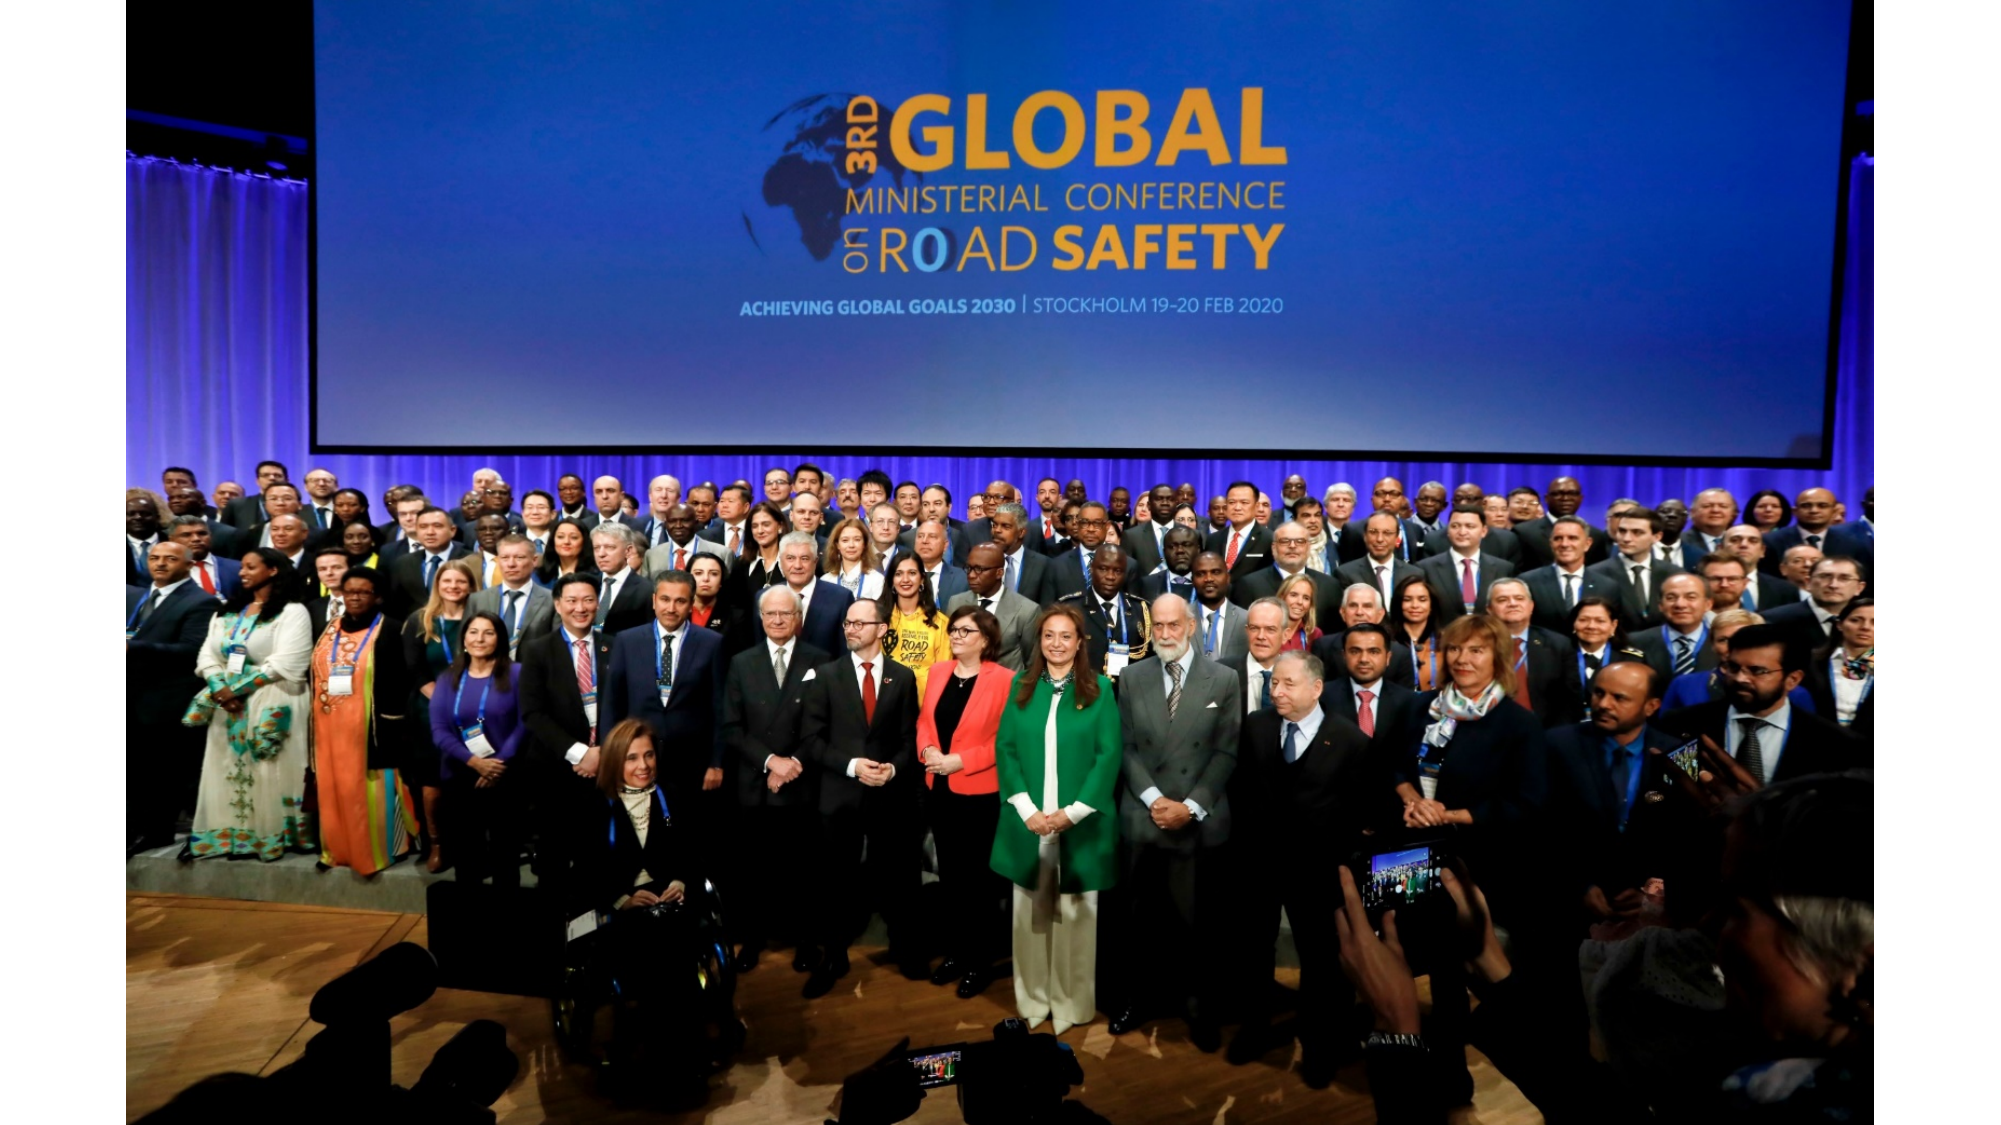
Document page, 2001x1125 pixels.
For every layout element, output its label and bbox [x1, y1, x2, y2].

list [126, 0, 1874, 1125]
